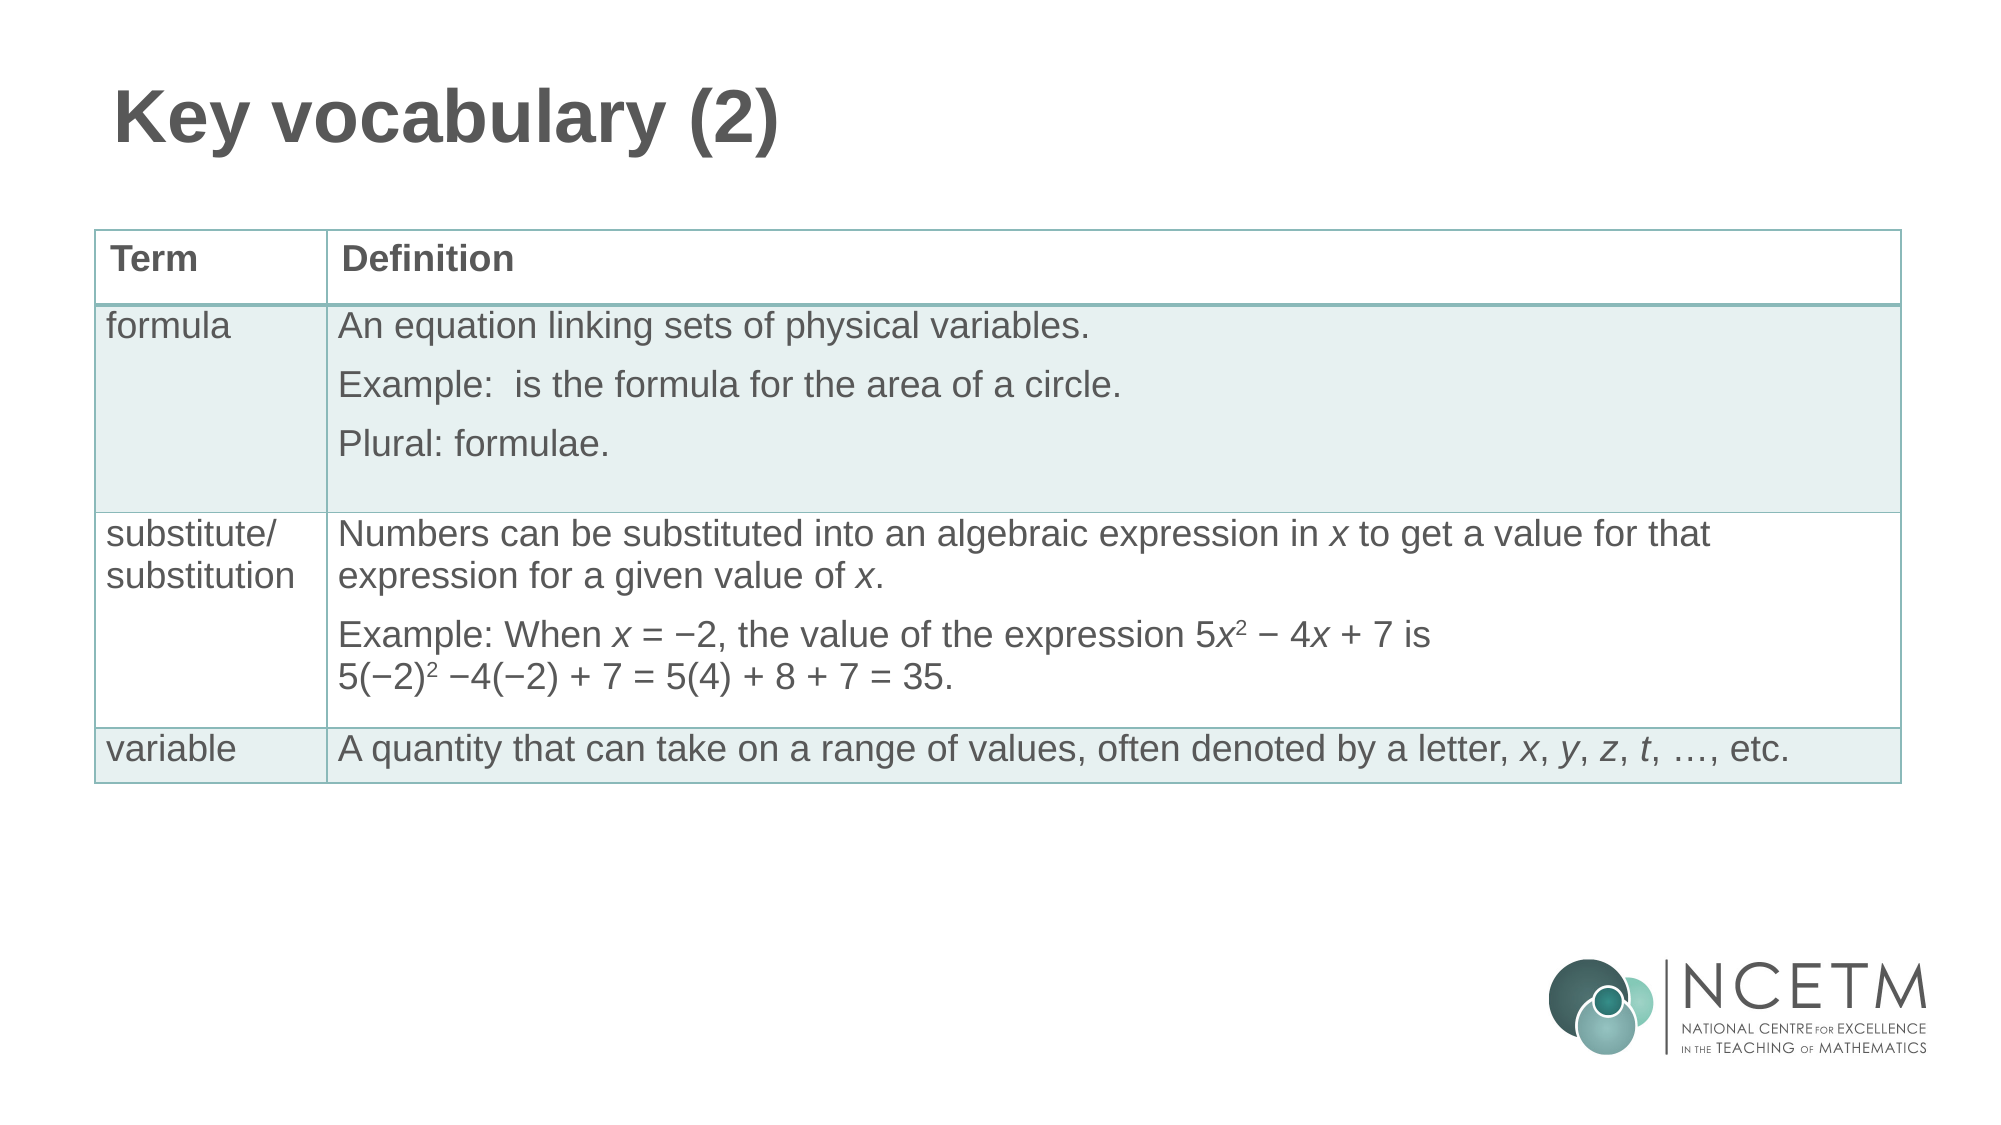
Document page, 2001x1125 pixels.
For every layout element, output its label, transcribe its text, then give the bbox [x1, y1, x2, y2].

picture [0, 0, 2000, 1125]
title Key vocabulary (2) [98, 70, 1899, 229]
